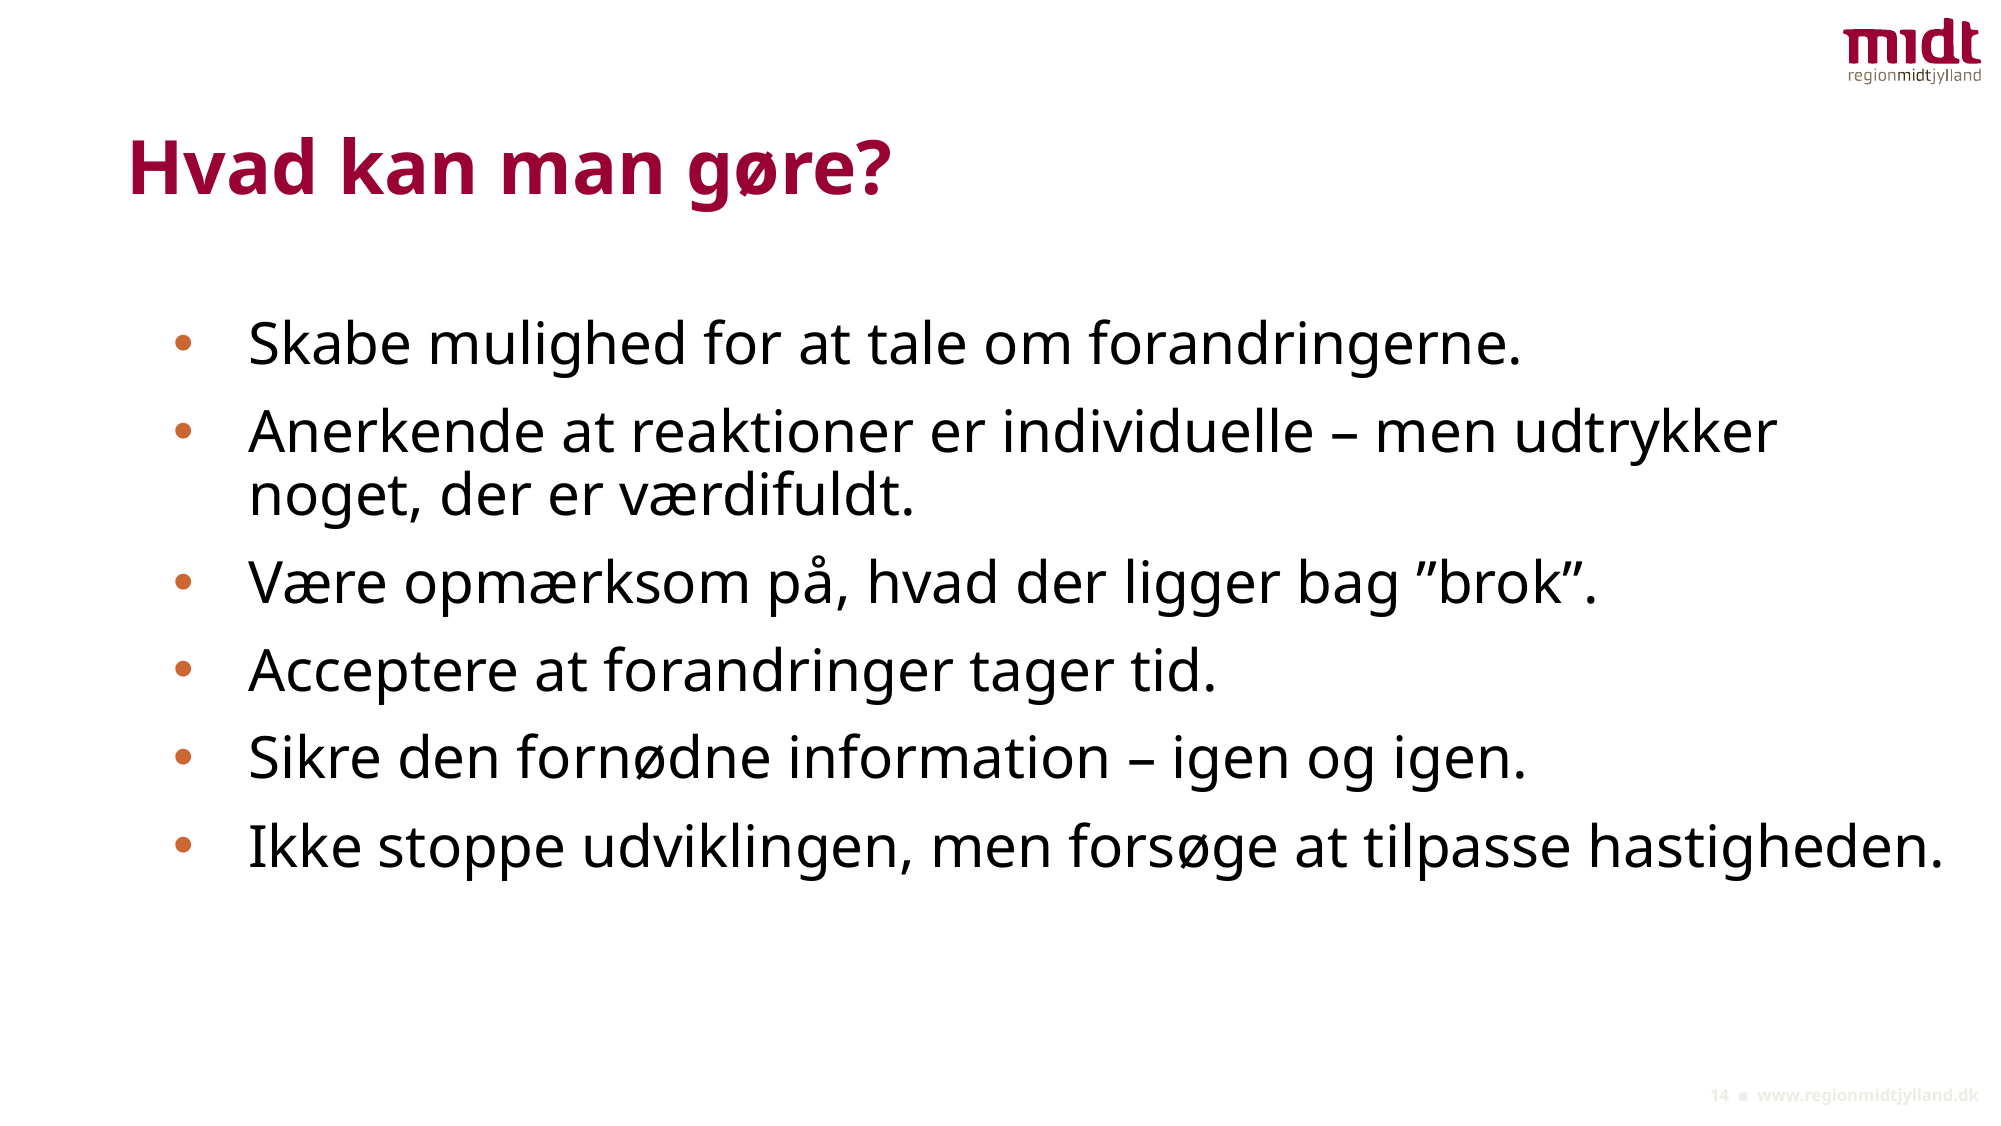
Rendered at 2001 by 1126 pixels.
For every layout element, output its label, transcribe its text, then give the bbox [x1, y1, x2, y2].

list Skabe mulighed for at tale om forandringerne. Anerkende at reaktioner er individuelle – men udtrykker noget, der er værdifuldt. Være opmærksom på, hvad der ligger bag ”brok”. Acceptere at forandringer tager tid. Sikre den fornødne information – igen og igen. Ikke stoppe udviklingen, men forsøge at tilpasse hastigheden. [173, 269, 1946, 925]
title Hvad kan man gøre? [126, 113, 1414, 209]
